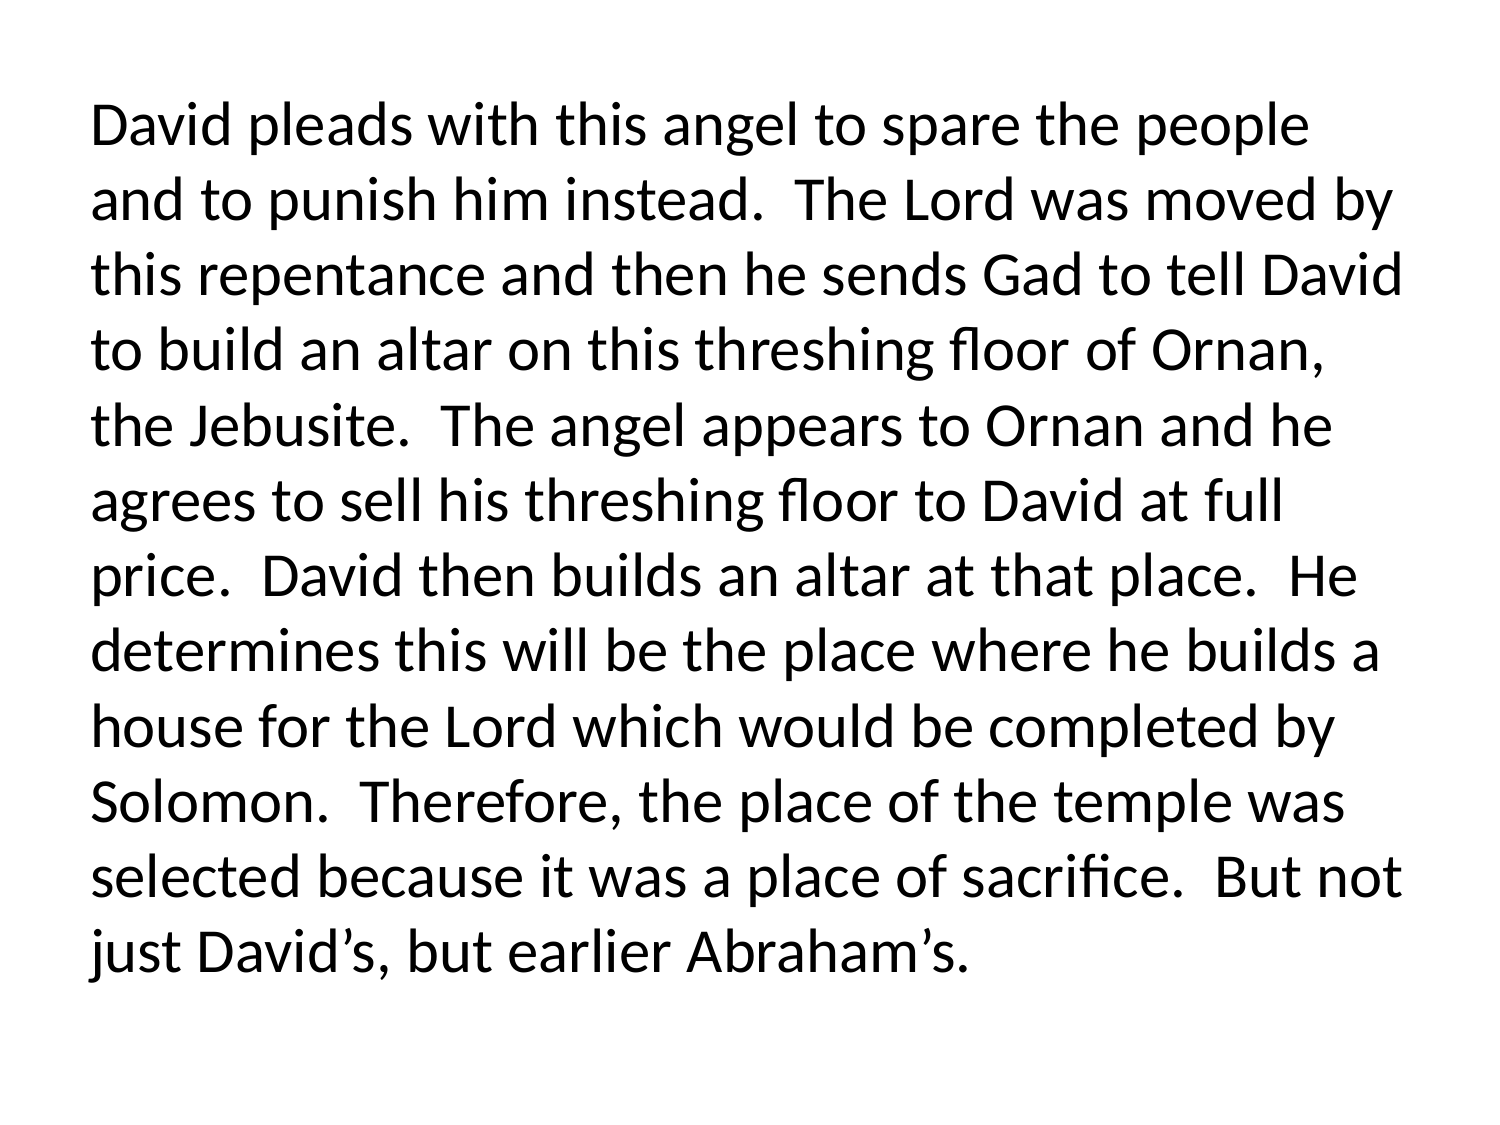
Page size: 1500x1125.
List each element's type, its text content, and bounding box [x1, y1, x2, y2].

list David pleads with this angel to spare the people and to punish him instead. The Lord was moved by this repentance and then he sends Gad to tell David to build an altar on this threshing floor of Ornan, the Jebusite. The angel appears to Ornan and he agrees to sell his threshing floor to David at full price. David then builds an altar at that place. He determines this will be the place where he builds a house for the Lord which would be completed by Solomon. Therefore, the place of the temple was selected because it was a place of sacrifice. But not just David’s, but earlier Abraham’s. [75, 75, 1425, 1005]
